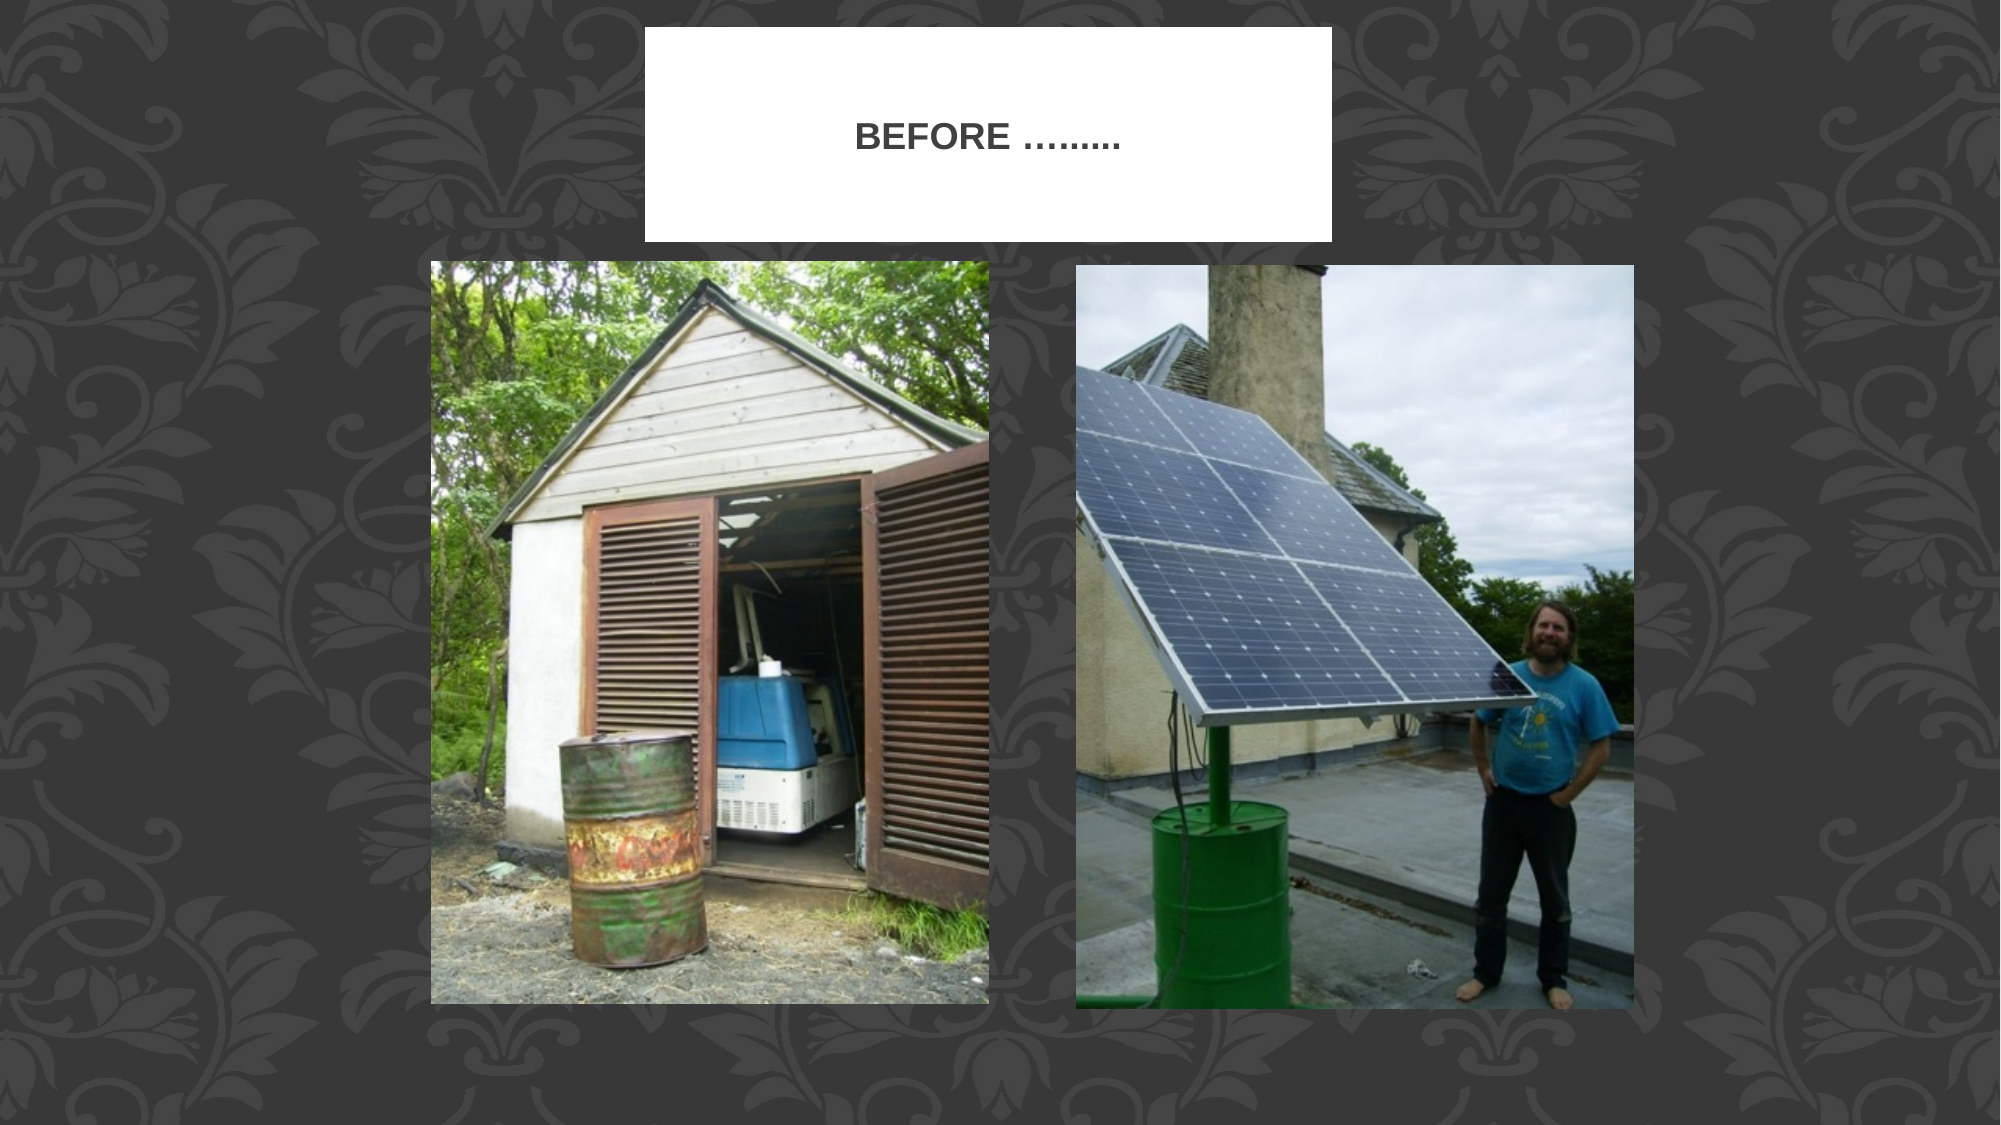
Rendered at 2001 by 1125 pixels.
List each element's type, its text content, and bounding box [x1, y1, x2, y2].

title before …...... [645, 27, 1332, 242]
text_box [1076, 265, 1634, 1009]
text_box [431, 261, 989, 1005]
